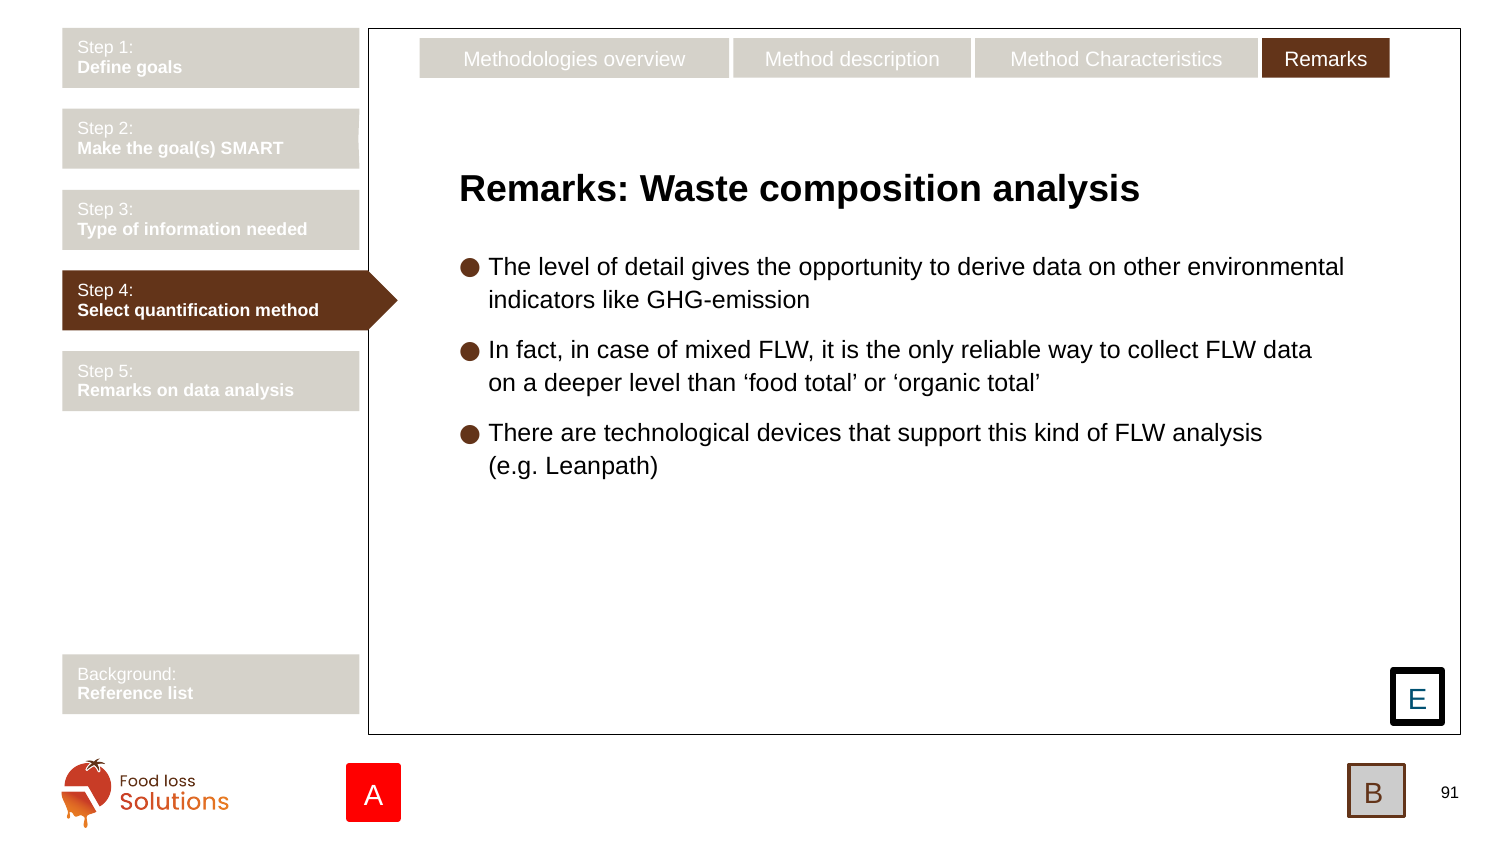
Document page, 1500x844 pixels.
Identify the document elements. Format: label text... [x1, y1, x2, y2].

text_box Remarks [1262, 38, 1390, 78]
text_box Step 4: Select quantification method [60, 268, 400, 333]
text_box Step 3: Type of information needed [60, 188, 362, 252]
text_box Step 2: Make the goal(s) SMART [60, 106, 362, 171]
text_box Step 1: Define goals [60, 26, 362, 90]
list The level of detail gives the opportunity to derive data on other environmental indicators like GHG-emission In fact, in case of mixed FLW, it is the only reliable way to collect FLW data on a deeper level than ‘food total’ or ‘organic total’ There are technological devices that support this kind of FLW analysis (e.g. Leanpath) [444, 239, 1405, 645]
text_box Background: Reference list [60, 652, 362, 716]
text_box E [1393, 670, 1442, 723]
picture [53, 750, 237, 837]
text_box B [1348, 764, 1405, 817]
text_box Method Characteristics [975, 38, 1258, 78]
slide_number 91 [1388, 783, 1466, 804]
title Remarks: Waste composition analysis [444, 155, 1405, 211]
text_box A [348, 766, 398, 819]
text_box Method description [733, 38, 971, 78]
text_box Step 5: Remarks on data analysis [60, 349, 362, 413]
text_box Methodologies overview [419, 38, 730, 78]
